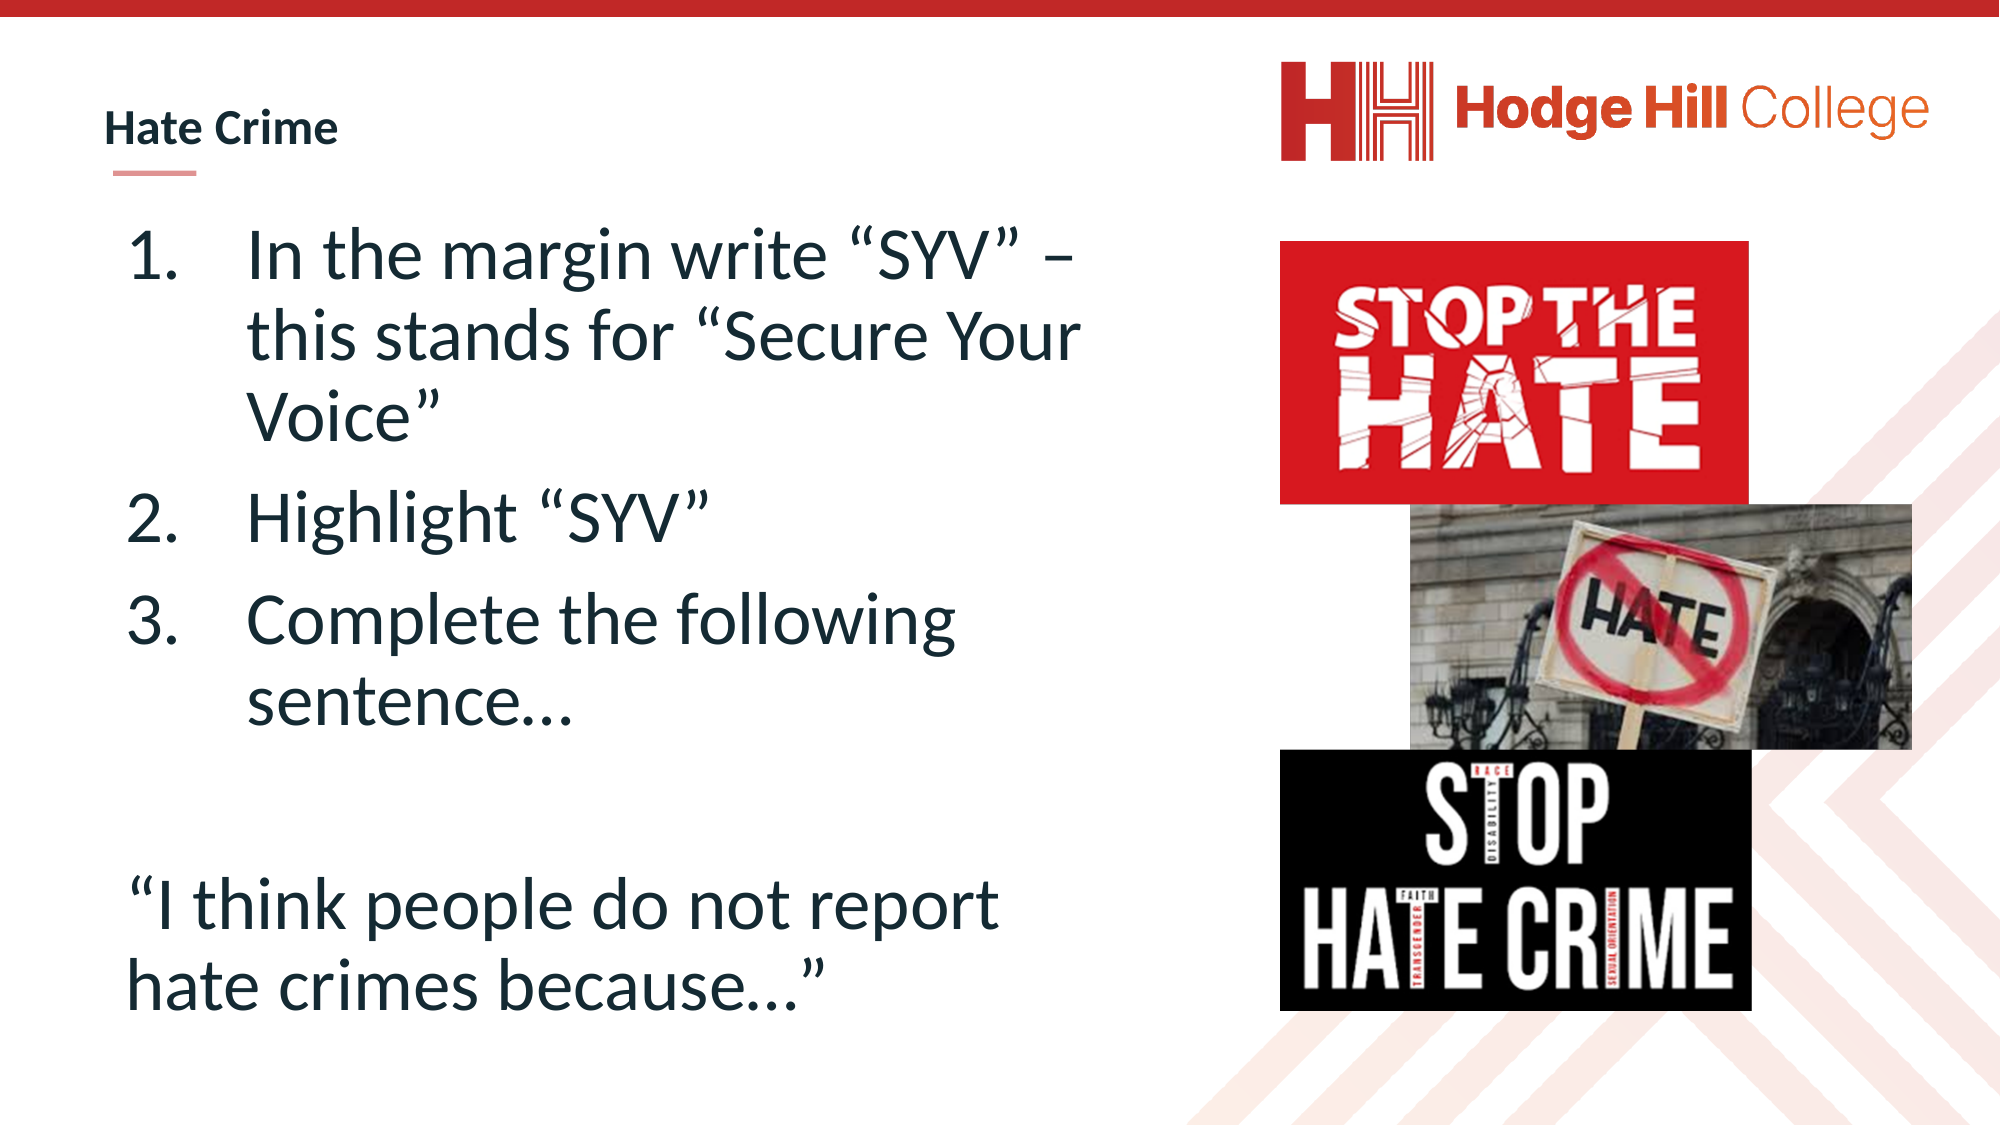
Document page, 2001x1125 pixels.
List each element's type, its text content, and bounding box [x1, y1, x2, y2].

title Hate Crime [102, 29, 1091, 219]
list In the margin write “SYV” – this stands for “Secure Your Voice” Highlight “SYV” Complete the following sentence… “I think people do not report hate crimes because…” [110, 219, 1073, 1046]
picture [0, 0, 1999, 17]
picture [1280, 61, 1929, 161]
picture [1073, 198, 2000, 1125]
